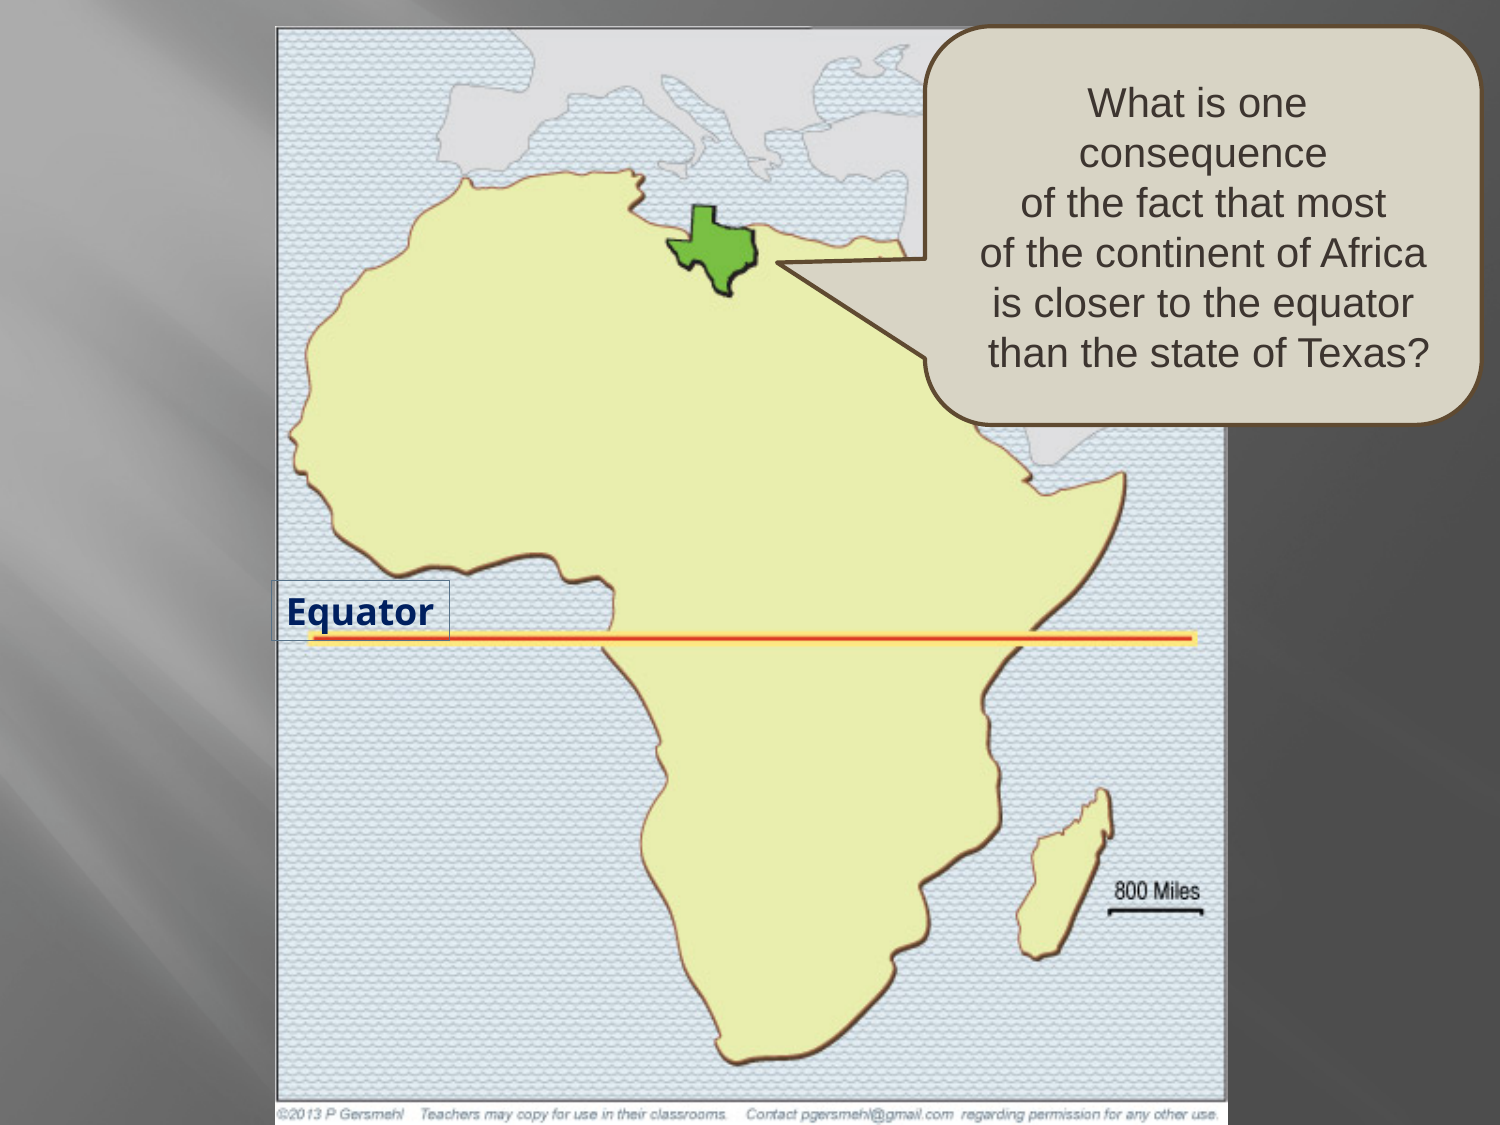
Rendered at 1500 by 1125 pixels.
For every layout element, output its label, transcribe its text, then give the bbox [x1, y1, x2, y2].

picture [274, 25, 1228, 1125]
text_box What is one consequence of the fact that most of the continent of Africa is closer to the equator than the state of Texas? [980, 24, 1484, 428]
